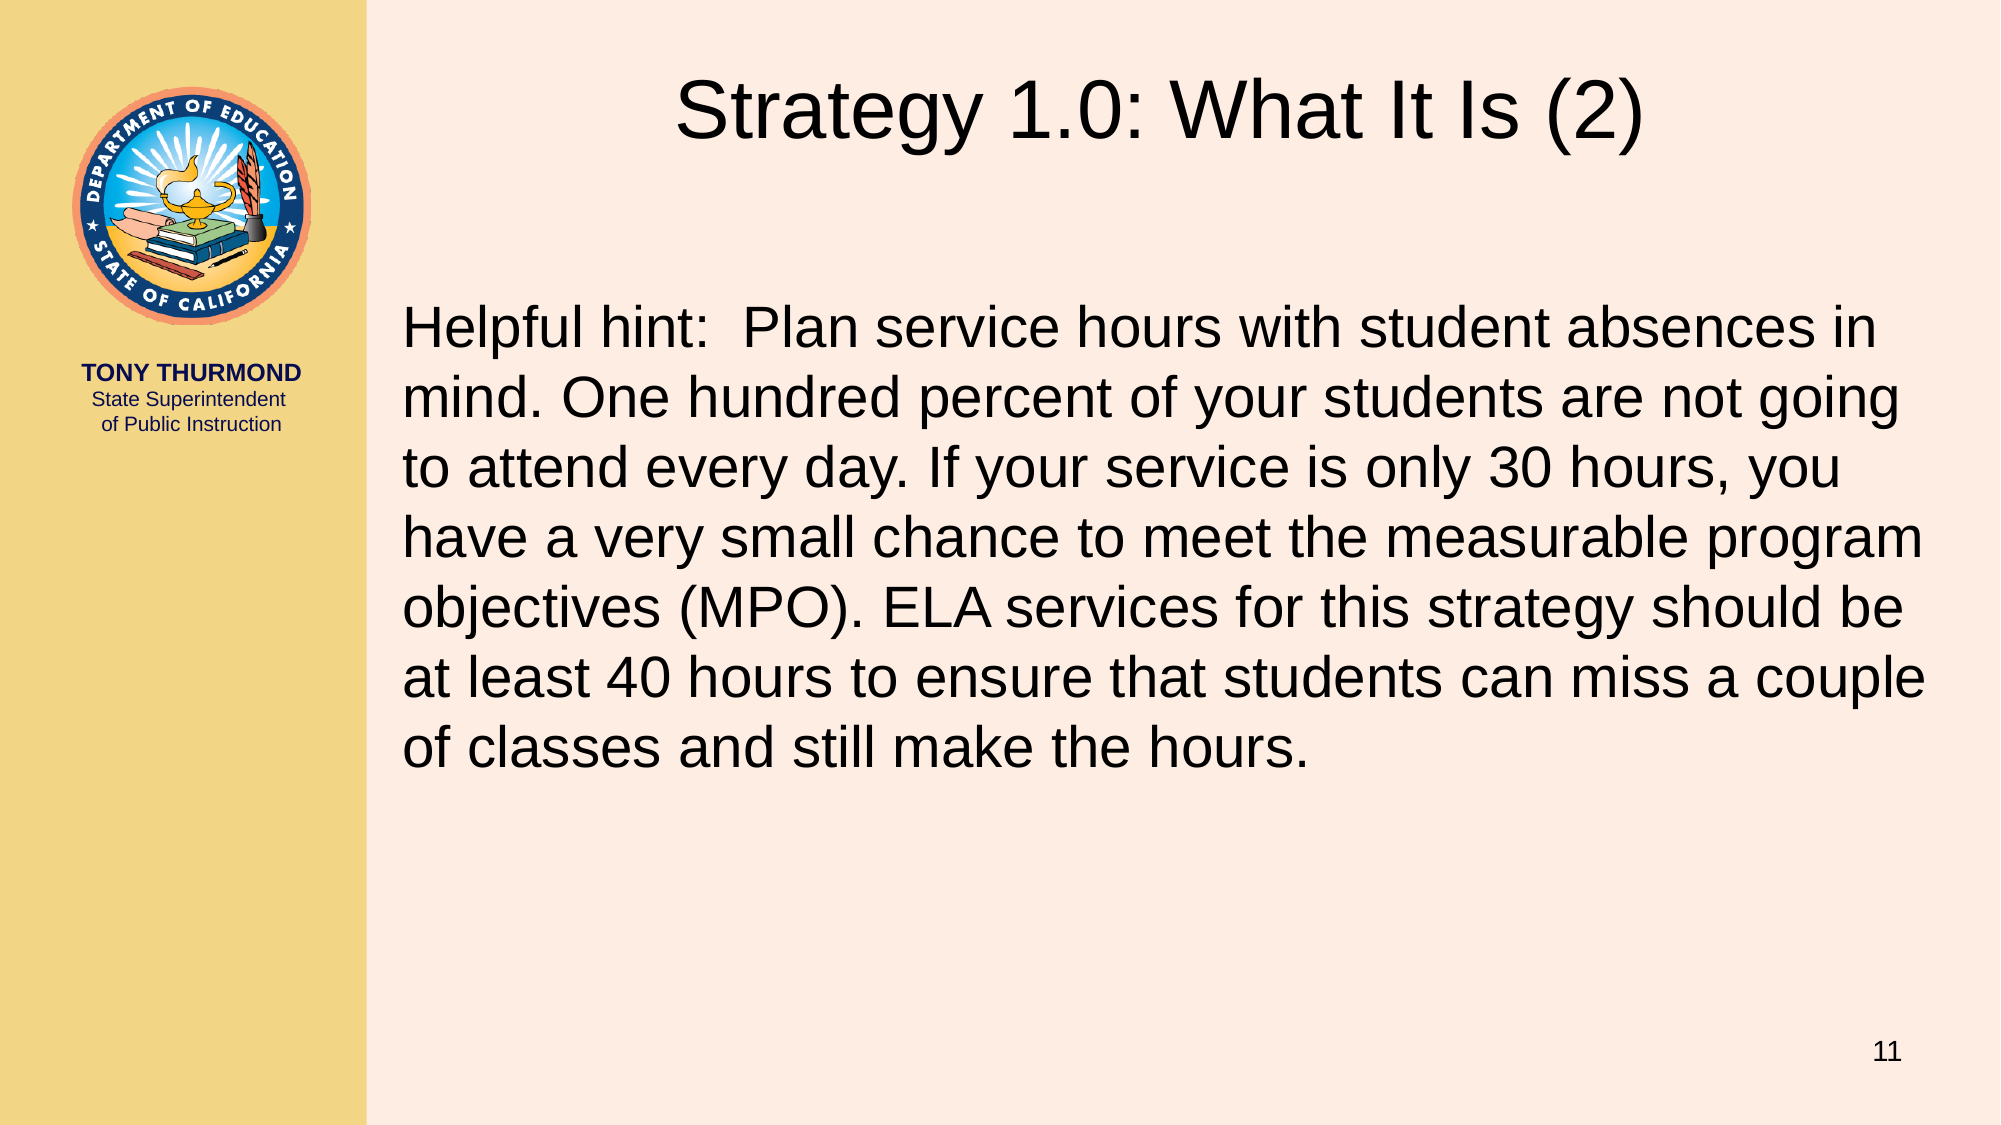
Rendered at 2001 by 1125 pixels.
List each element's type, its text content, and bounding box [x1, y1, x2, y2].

slide_number 11 [1551, 1025, 1918, 1100]
picture [72, 86, 311, 325]
title Strategy 1.0: What It Is (2) [411, 11, 1912, 200]
list Helpful hint: Plan service hours with student absences in mind. One hundred percent of your students are not going to attend every day. If your service is only 30 hours, you have a very small chance to meet the measurable program objectives (MPO). ELA services for this strategy should be at least 40 hours to ensure that students can miss a couple of classes and still make the hours. [387, 281, 1955, 469]
